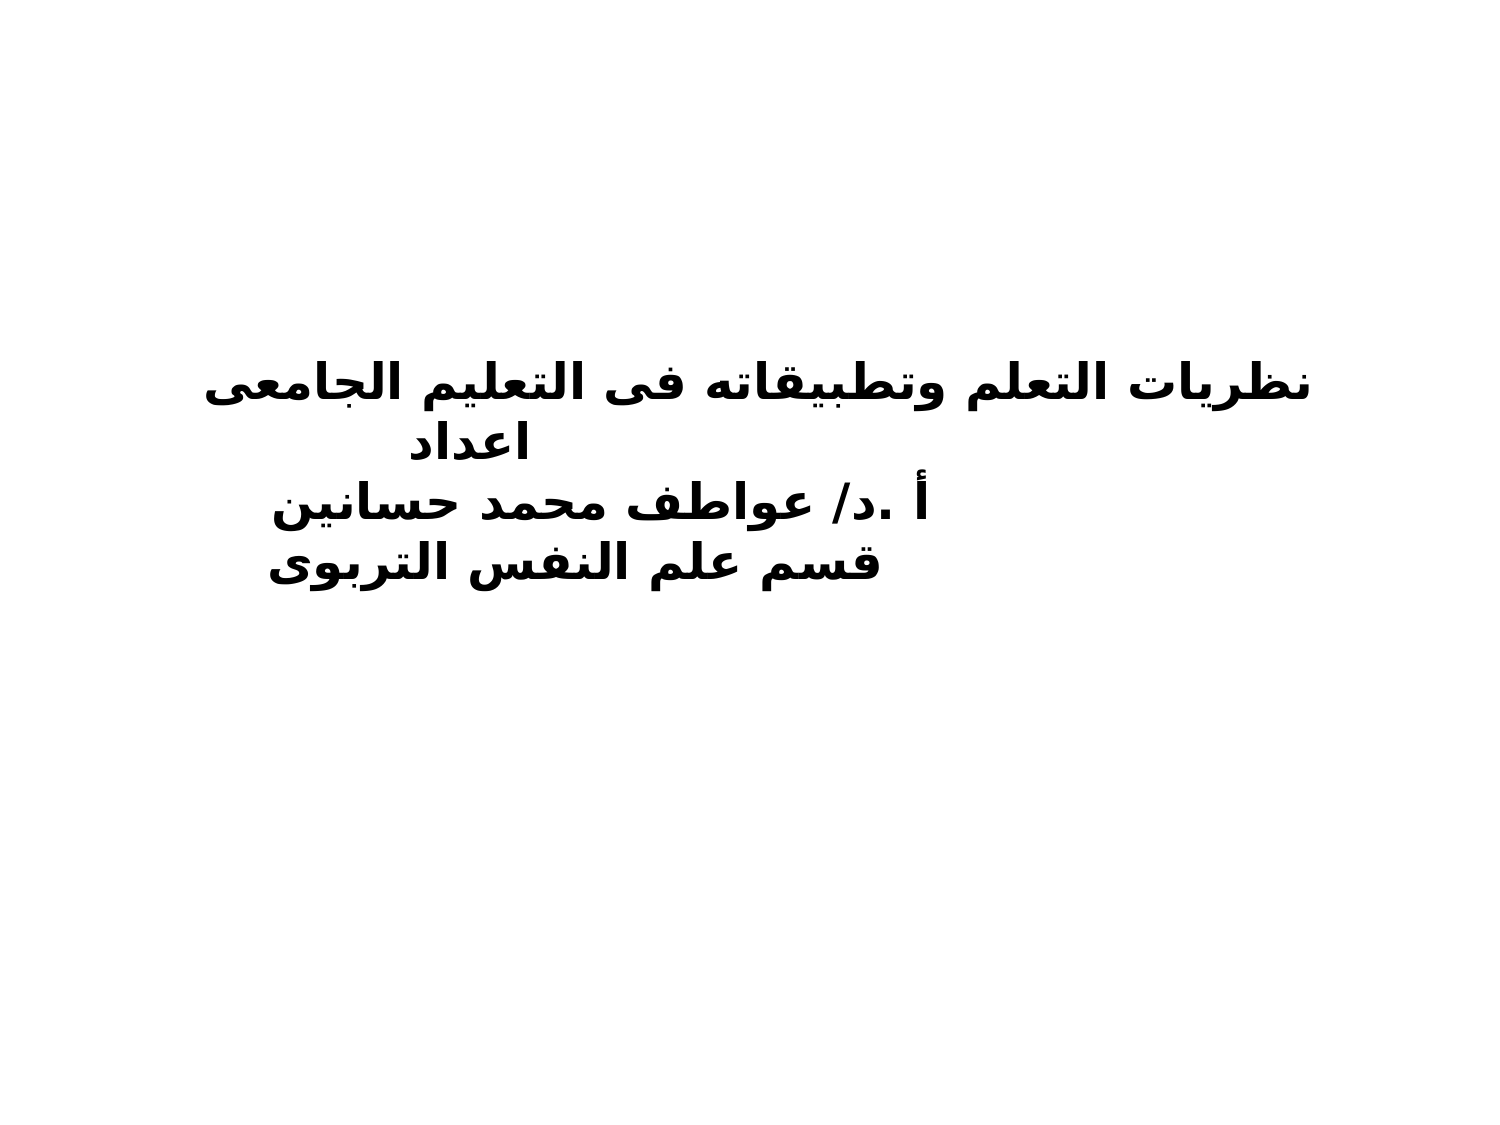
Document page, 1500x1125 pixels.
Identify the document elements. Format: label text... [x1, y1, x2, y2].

title نظريات التعلم وتطبيقاته فى التعليم الجامعى اعداد أ .د/ عواطف محمد حسانين قسم علم النفس التربوى [112, 349, 1388, 591]
